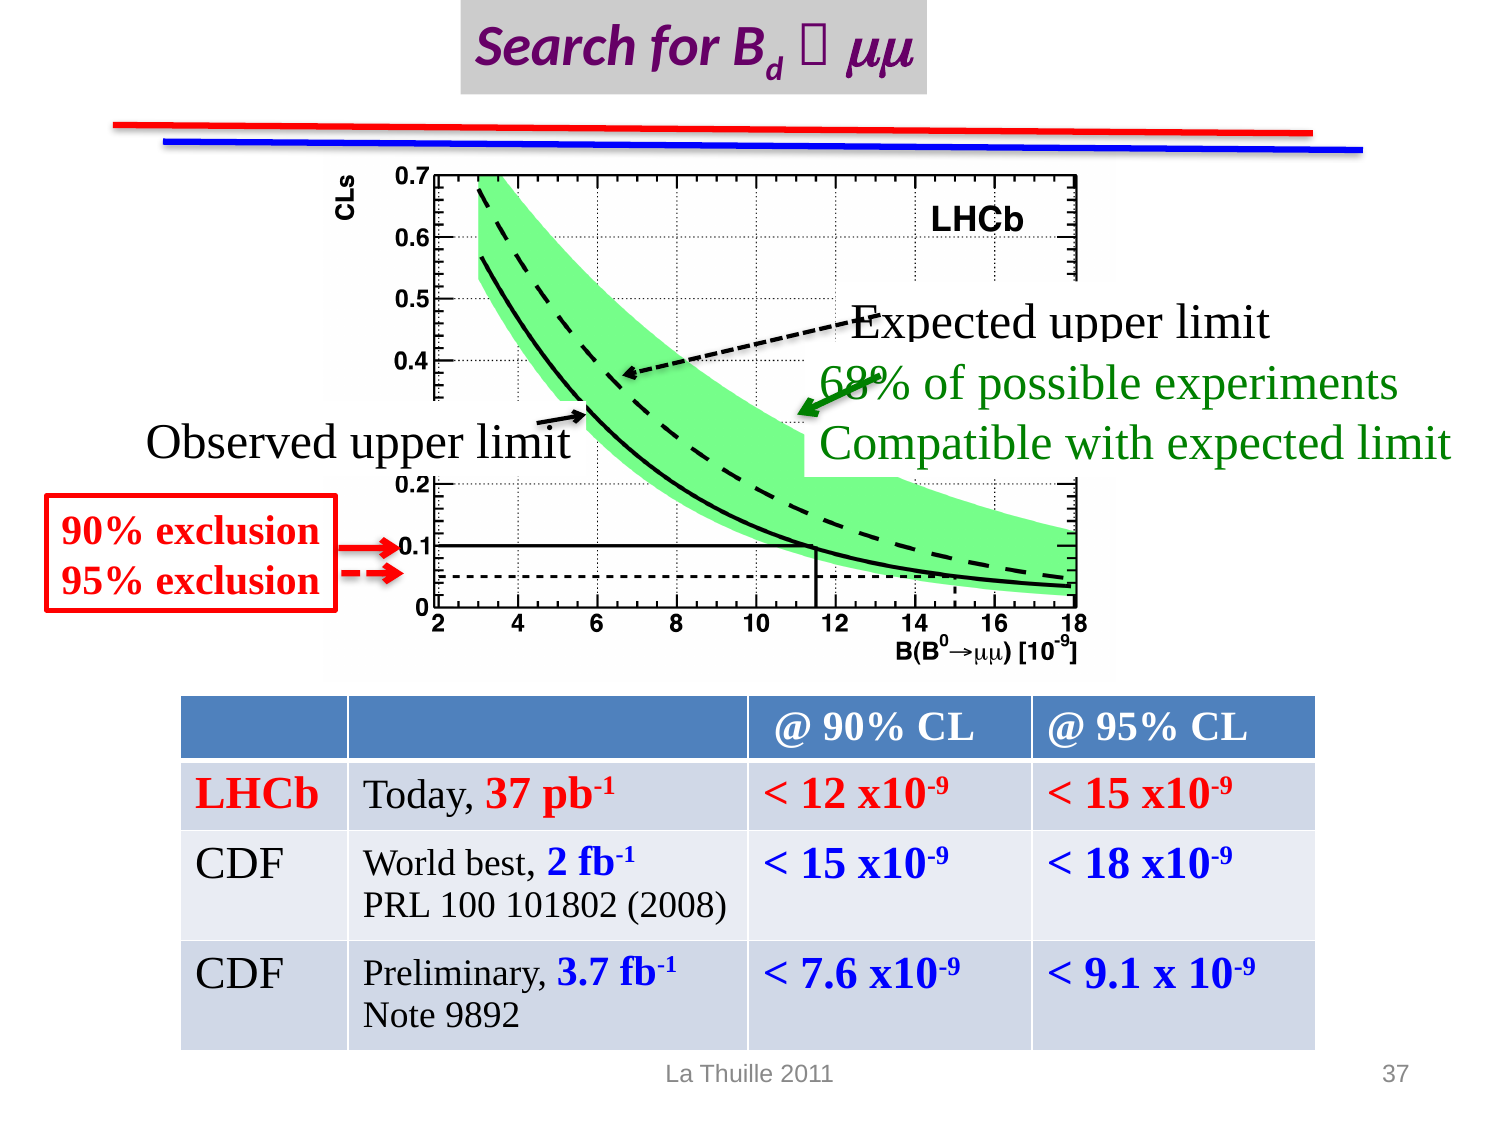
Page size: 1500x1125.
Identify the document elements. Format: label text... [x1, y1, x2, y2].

footer La Thuille 2011 [512, 1051, 988, 1103]
table_header @ 95% CL [1033, 696, 1315, 758]
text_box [536, 414, 587, 424]
table_header [349, 696, 747, 758]
table_cell < 9.1 x 10-9 [1033, 941, 1315, 1050]
text_box Expected upper limit [1121, 281, 1286, 342]
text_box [112, 124, 1364, 151]
table_cell Preliminary, 3.7 fb-1 Note 9892 [349, 941, 747, 1050]
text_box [621, 314, 881, 376]
table_header [181, 696, 347, 758]
table_cell CDF [181, 831, 347, 940]
picture [322, 151, 1116, 682]
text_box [796, 375, 881, 415]
table_cell Today, 37 pb-1 [349, 763, 747, 830]
table_cell < 15 x10-9 [1033, 763, 1315, 830]
table_header @ 90% CL [749, 696, 1031, 758]
slide_number 37 [1074, 1042, 1425, 1103]
table_cell < 7.6 x10-9 [749, 941, 1031, 1050]
table_cell < 12 x10-9 [749, 763, 1031, 830]
table_cell CDF [181, 941, 347, 1050]
text_box 68% of possible experiments Compatible with expected limit [1121, 342, 1468, 477]
table_cell < 15 x10-9 [749, 831, 1031, 940]
table_cell LHCb [181, 763, 347, 830]
table_cell World best, 2 fb-1 PRL 100 101802 (2008) [349, 831, 747, 940]
text_box Observed upper limit [130, 401, 317, 476]
text_box Search for Bd  mm [460, 0, 927, 95]
text_box 90% exclusion 95% exclusion [46, 495, 317, 611]
table_cell < 18 x10-9 [1033, 831, 1315, 940]
